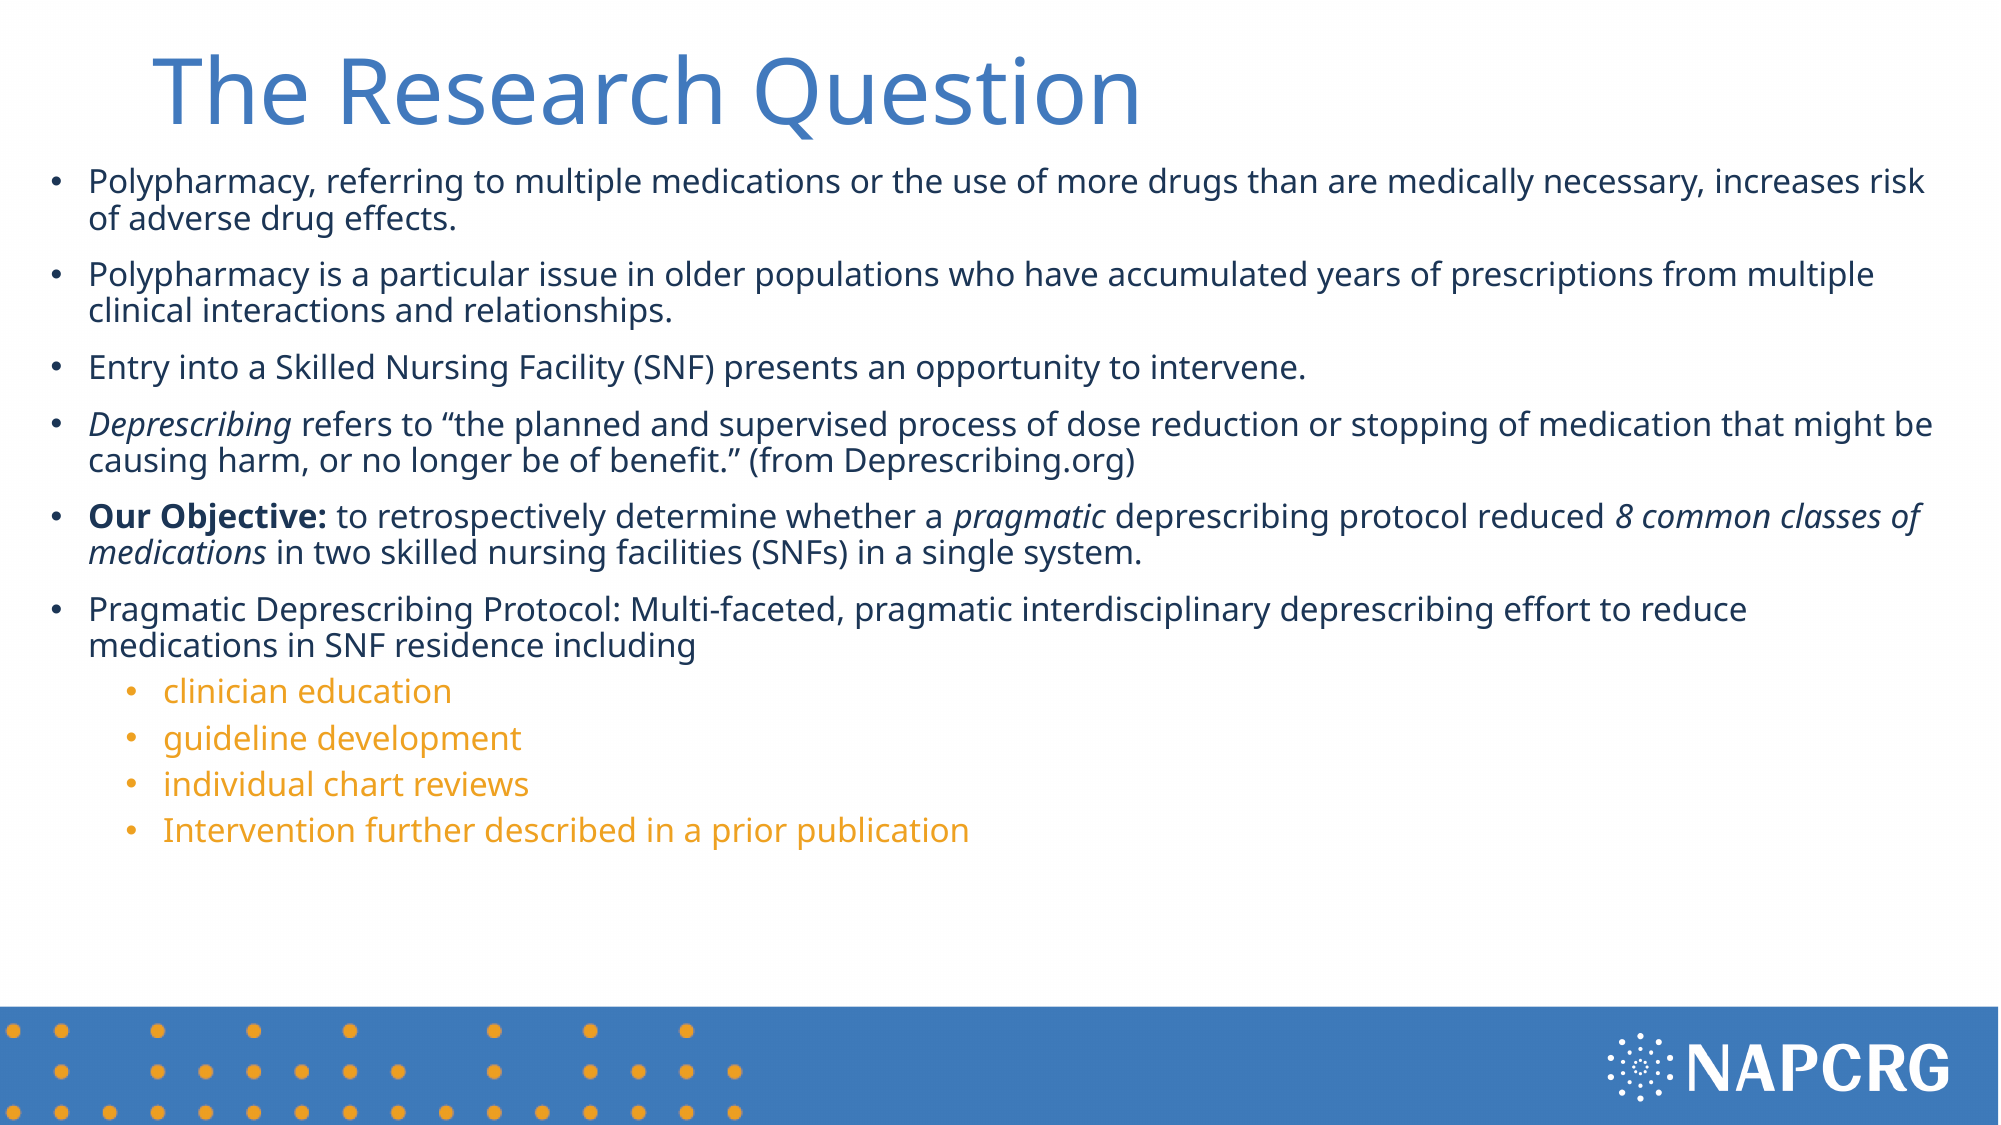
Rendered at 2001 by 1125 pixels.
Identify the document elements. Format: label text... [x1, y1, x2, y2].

picture [0, 1, 1999, 1125]
list Polypharmacy, referring to multiple medications or the use of more drugs than are medically necessary, increases risk of adverse drug effects. Polypharmacy is a particular issue in older populations who have accumulated years of prescriptions from multiple clinical interactions and relationships. Entry into a Skilled Nursing Facility (SNF) presents an opportunity to intervene. Deprescribing refers to “the planned and supervised process of dose reduction or stopping of medication that might be causing harm, or no longer be of benefit.” (from Deprescribing.org) Our Objective: to retrospectively determine whether a pragmatic deprescribing protocol reduced 8 common classes of medications in two skilled nursing facilities (SNFs) in a single system. Pragmatic Deprescribing Protocol: Multi-faceted, pragmatic interdisciplinary deprescribing effort to reduce medications in SNF residence including clinician education guideline development individual chart reviews Intervention further described in a prior publication [35, 157, 1956, 953]
title The Research Question [137, 37, 1863, 157]
